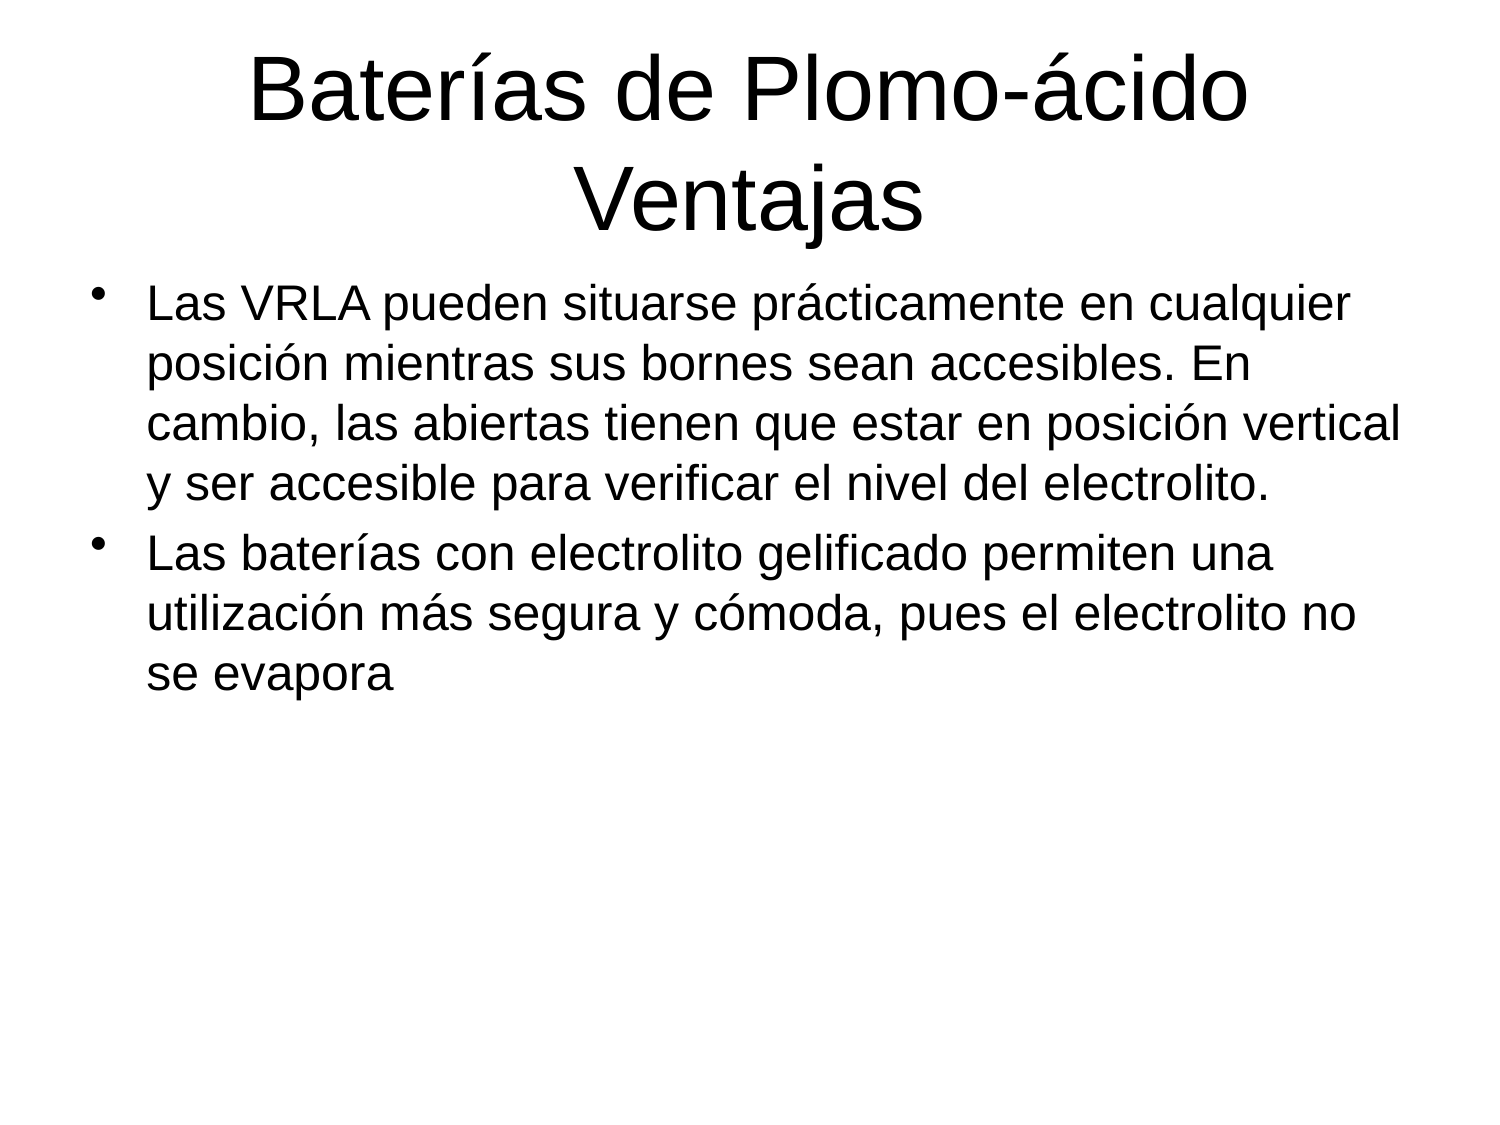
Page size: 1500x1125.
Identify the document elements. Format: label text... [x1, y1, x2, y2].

title Baterías de Plomo-ácido Ventajas [74, 44, 1426, 233]
list Las VRLA pueden situarse prácticamente en cualquier posición mientras sus bornes sean accesibles. En cambio, las abiertas tienen que estar en posición vertical y ser accesible para verificar el nivel del electrolito. Las baterías con electrolito gelificado permiten una utilización más segura y cómoda, pues el electrolito no se evapora [74, 262, 1426, 1006]
